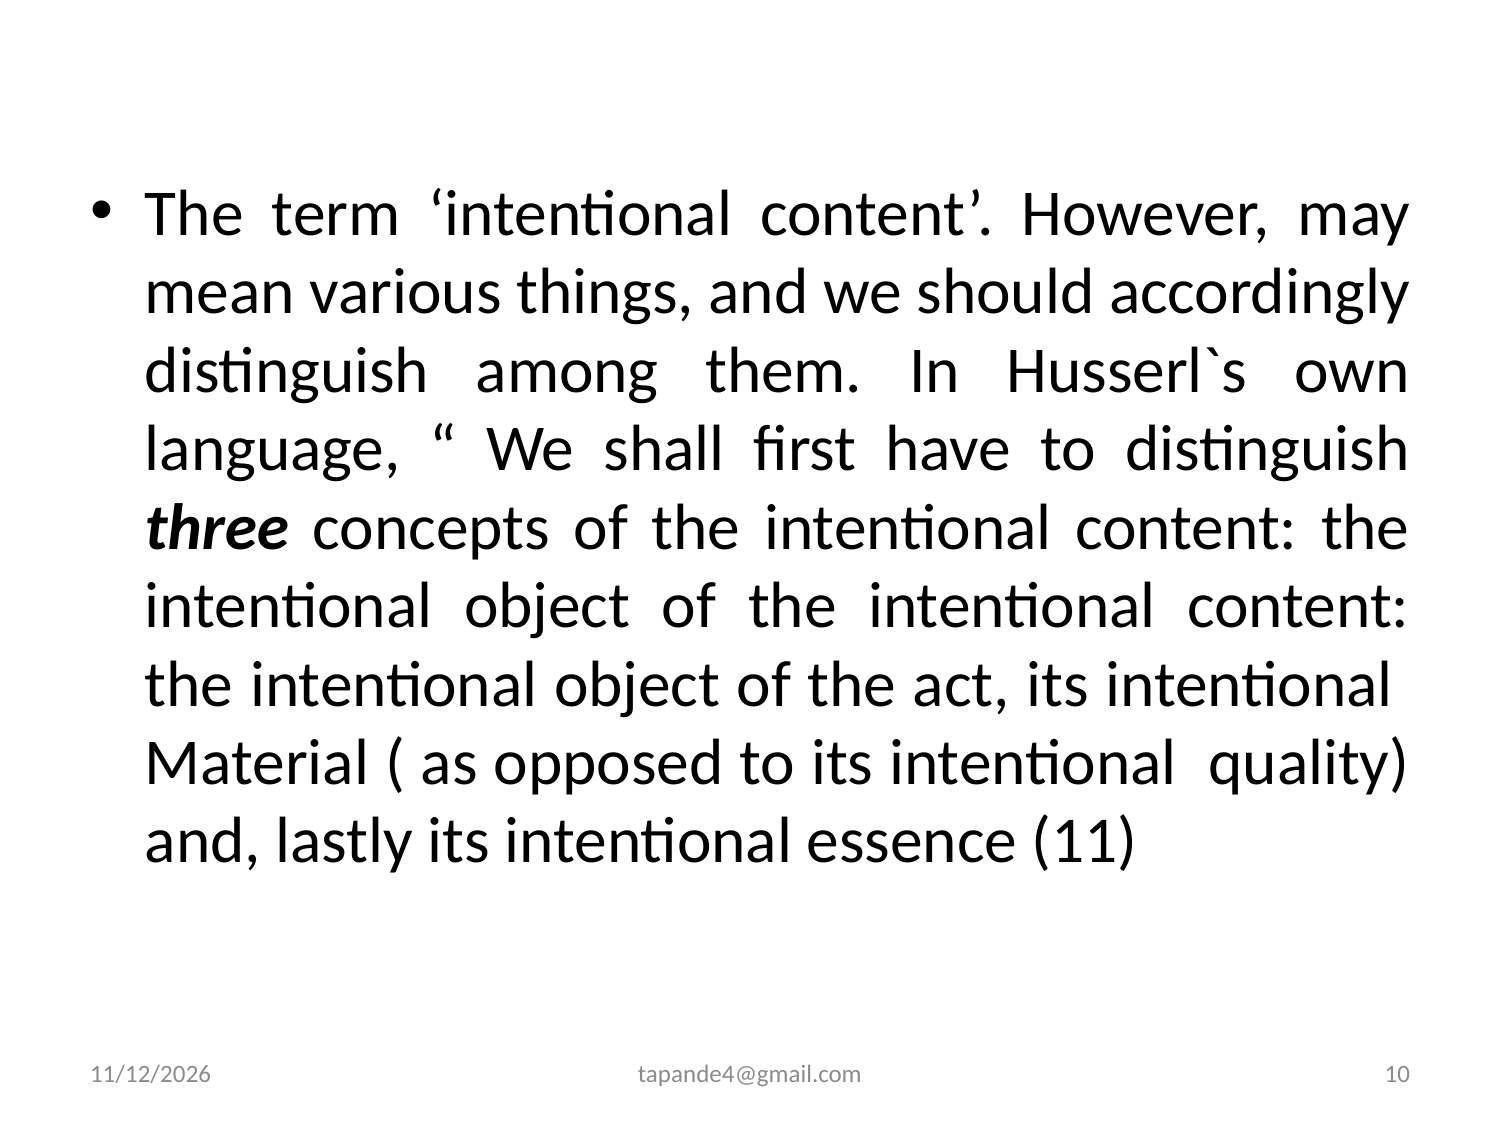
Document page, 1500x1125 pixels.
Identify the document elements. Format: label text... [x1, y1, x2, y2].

list The term ‘intentional content’. However, may mean various things, and we should accordingly distinguish among them. In Husserl`s own language, “ We shall first have to distinguish three concepts of the intentional content: the intentional object of the intentional content: the intentional object of the act, its intentional Material ( as opposed to its intentional quality) and, lastly its intentional essence (11) [75, 162, 1425, 905]
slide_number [75, 1042, 425, 1103]
slide_number 10 [1074, 1042, 1425, 1103]
footer tapande4@gmail.com [512, 1042, 988, 1103]
